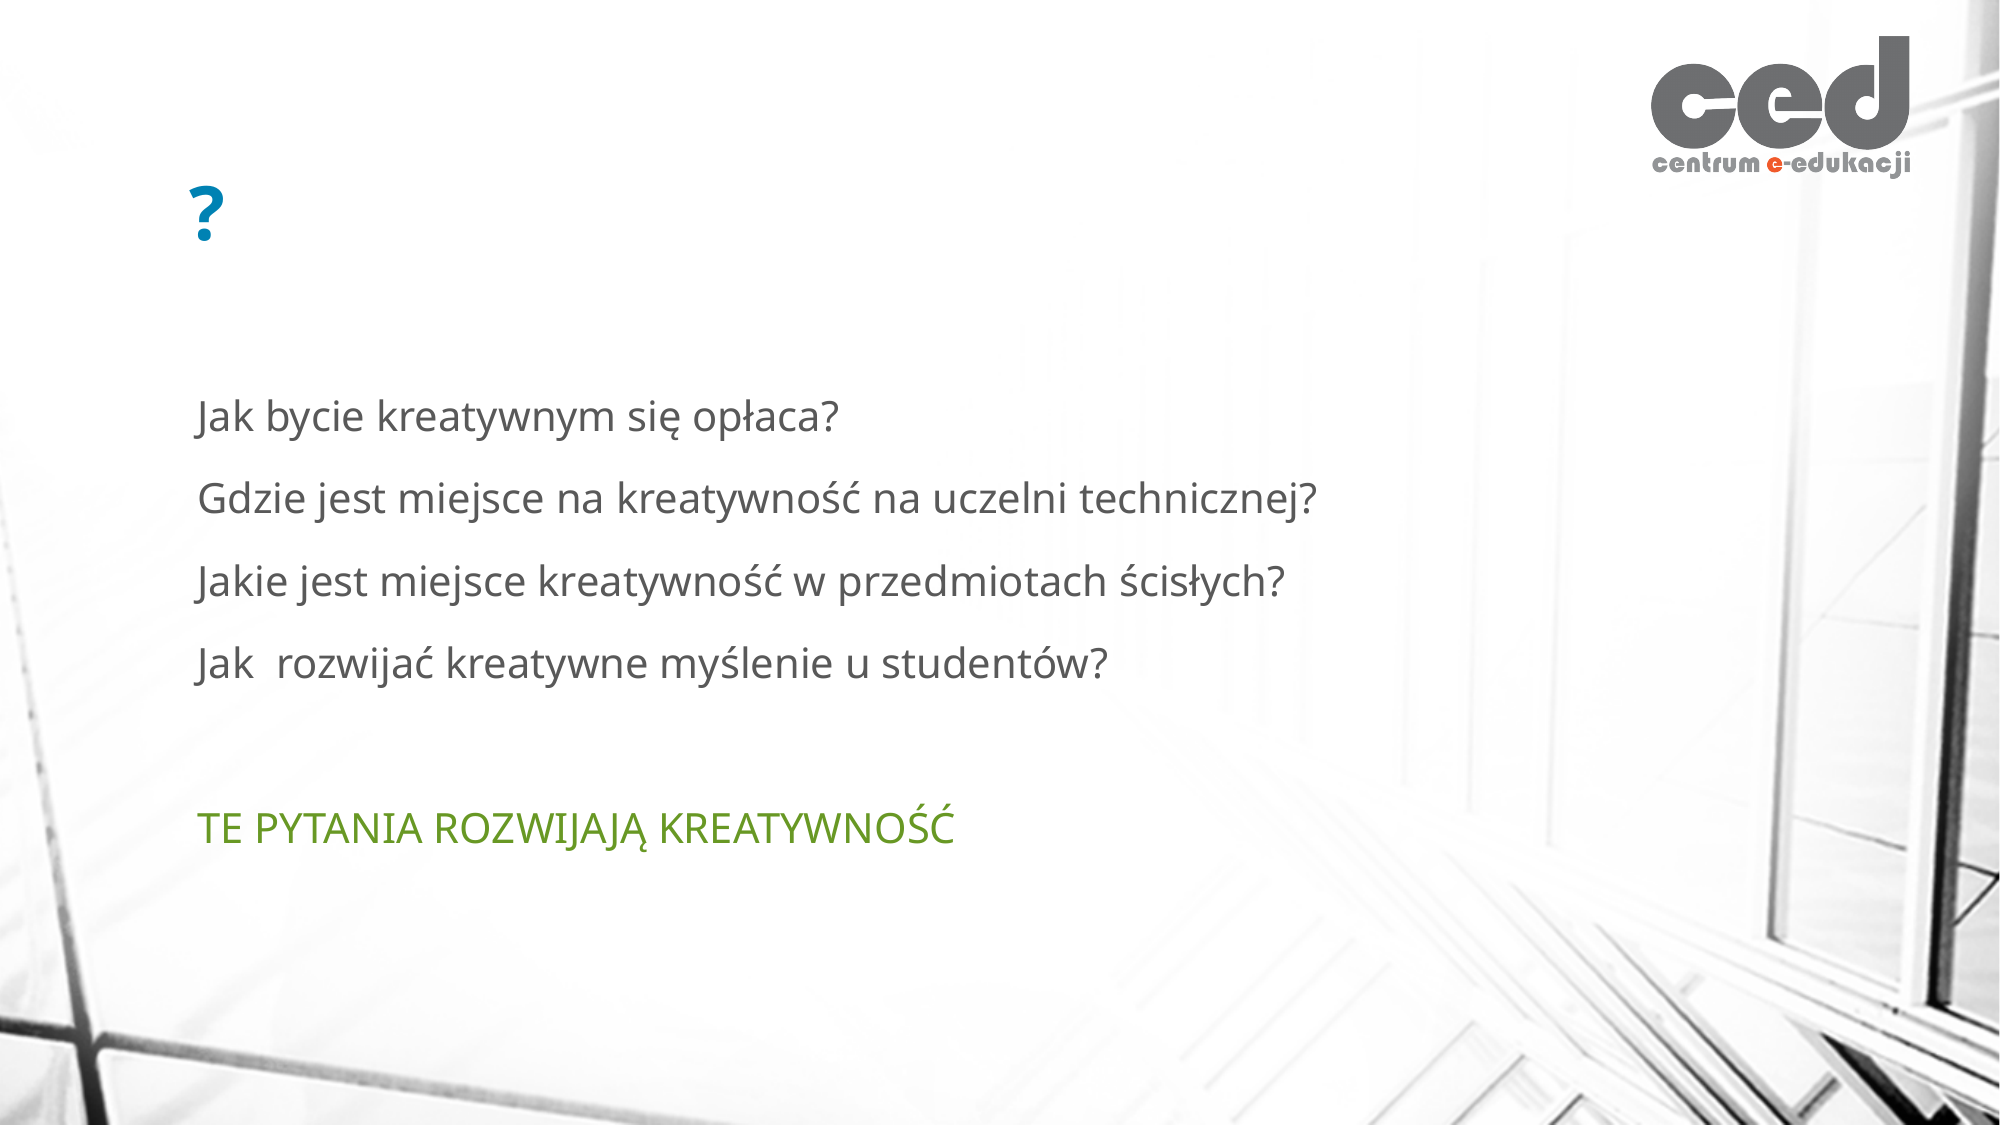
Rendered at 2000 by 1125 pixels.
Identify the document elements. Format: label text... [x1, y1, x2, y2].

picture [0, 0, 2000, 1125]
list Jak bycie kreatywnym się opłaca? Gdzie jest miejsce na kreatywność na uczelni technicznej? Jakie jest miejsce kreatywność w przedmiotach ścisłych? Jak rozwijać kreatywne myślenie u studentów? TE PYTANIA ROZWIJAJĄ KREATYWNOŚĆ [174, 299, 1600, 988]
title ? [174, 87, 1600, 263]
